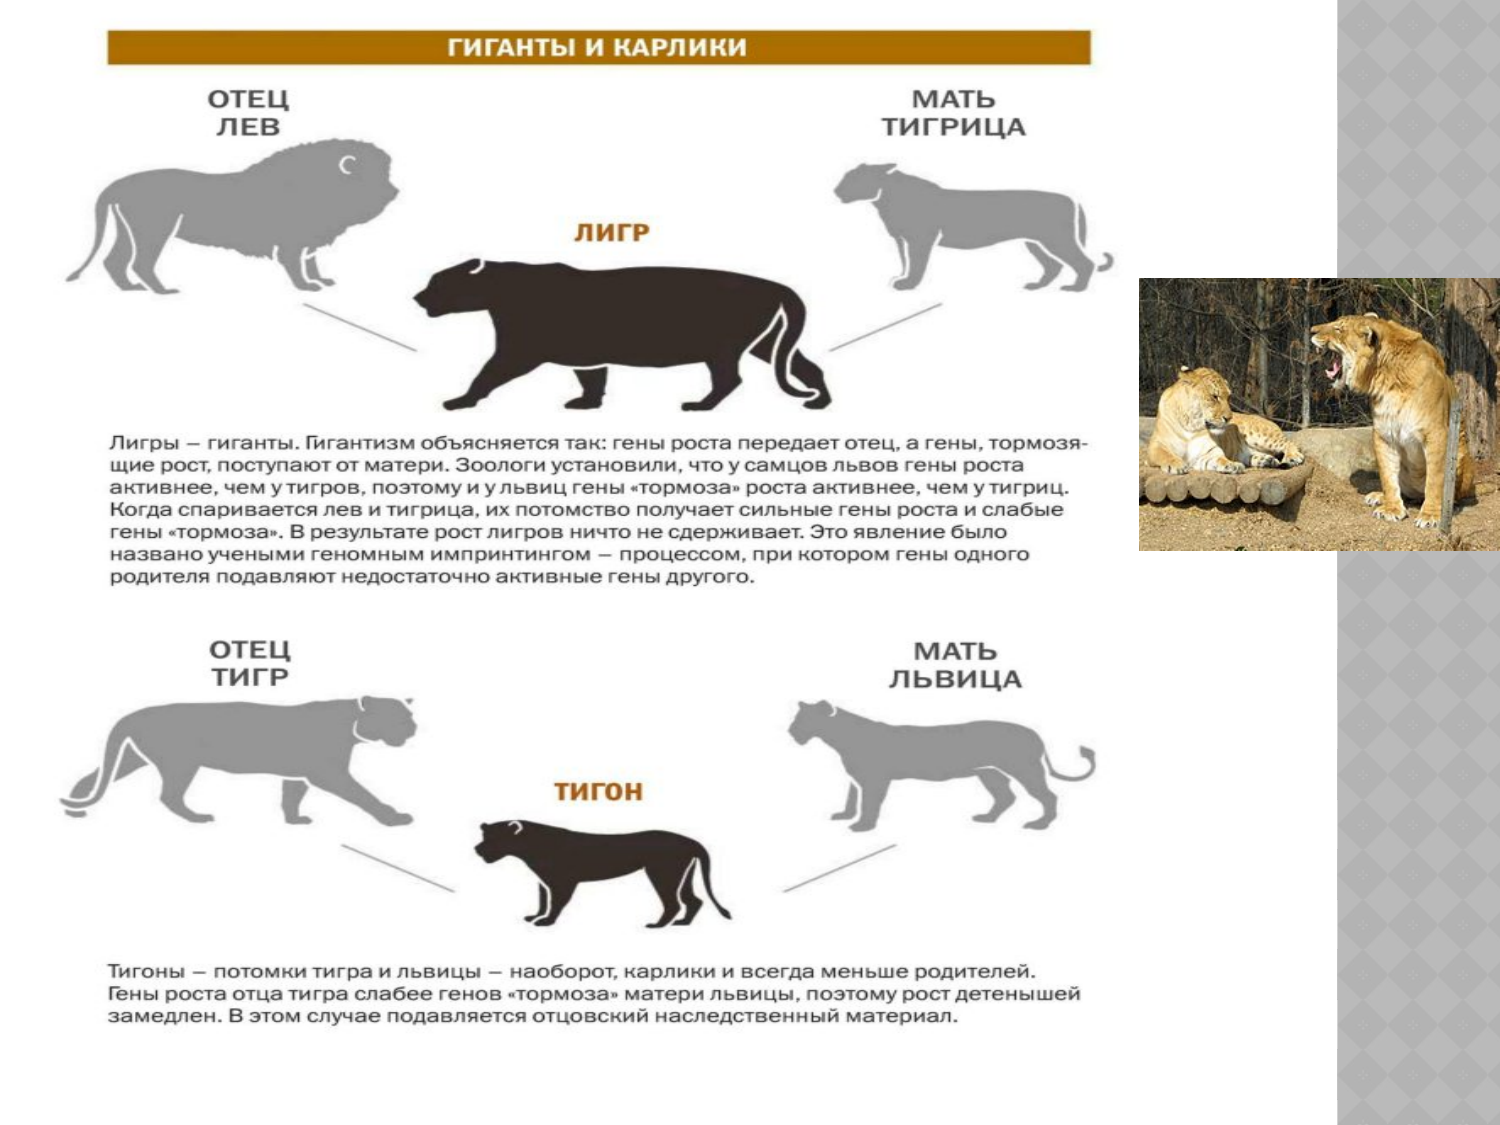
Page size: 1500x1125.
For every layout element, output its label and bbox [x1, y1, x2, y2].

list [40, 0, 1141, 1059]
picture [1139, 278, 1500, 552]
